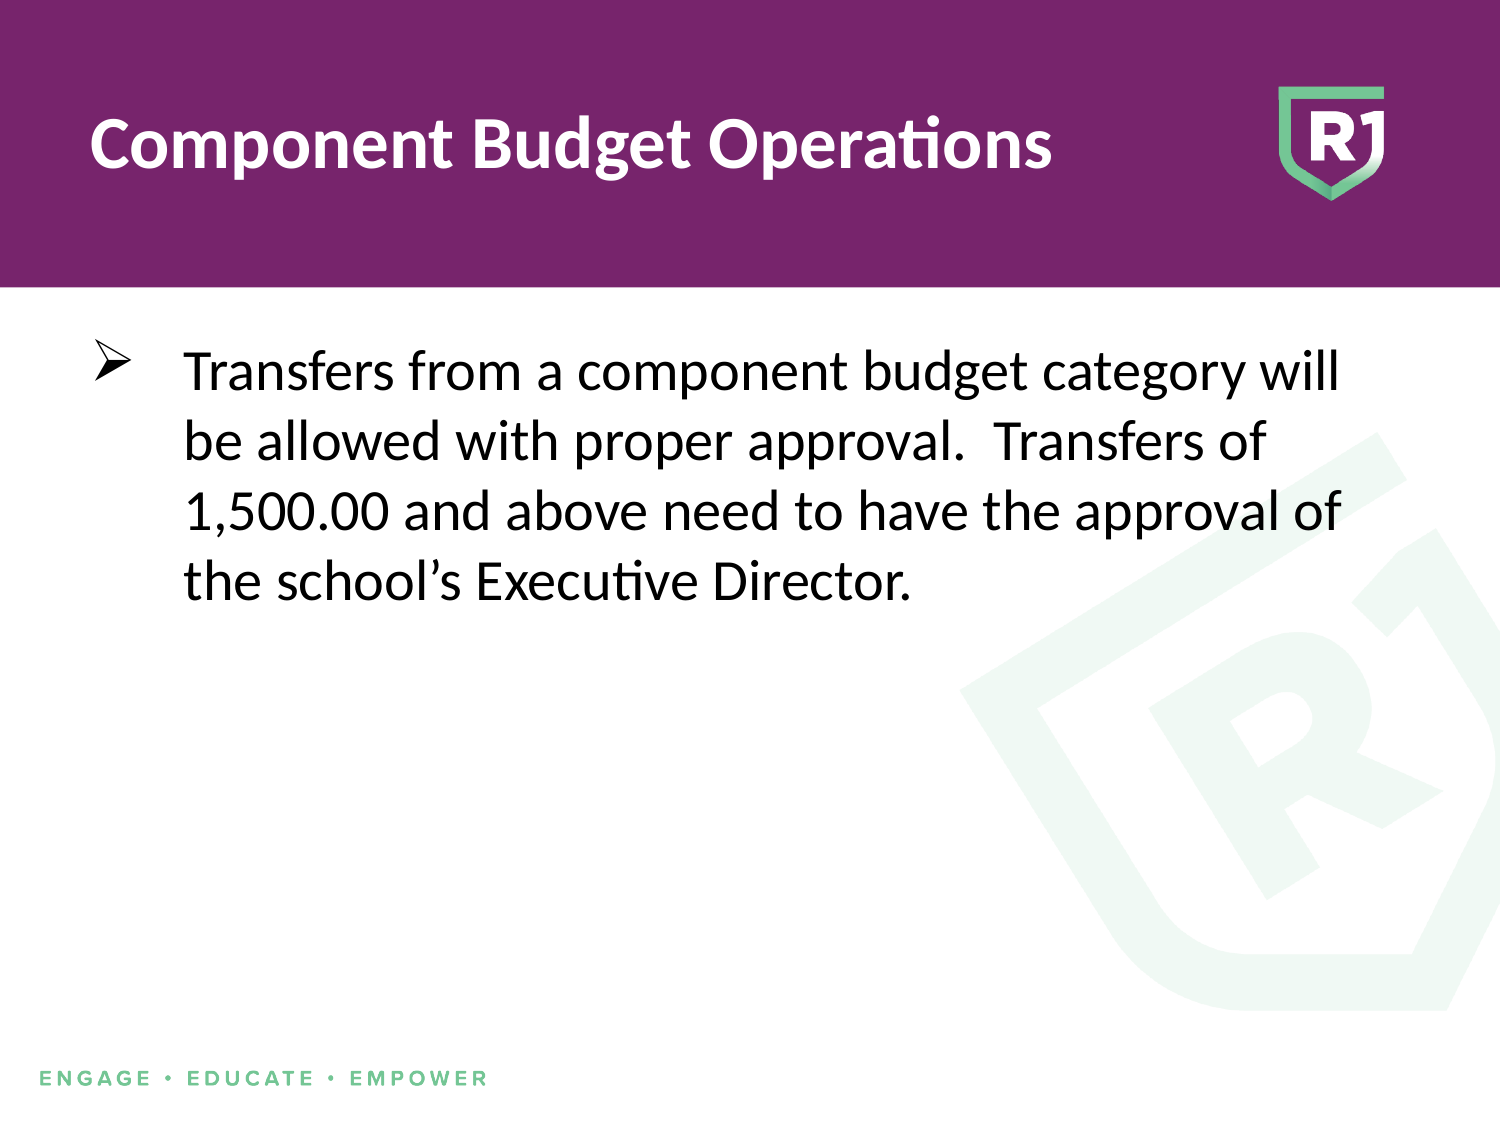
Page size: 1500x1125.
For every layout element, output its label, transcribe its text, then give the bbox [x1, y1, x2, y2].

title Component Budget Operations [75, 45, 1238, 233]
picture [1237, 49, 1425, 238]
list Transfers from a component budget category will be allowed with proper approval. Transfers of 1,500.00 and above need to have the approval of the school’s Executive Director. [75, 324, 1425, 975]
picture [849, 324, 1500, 1125]
picture [0, 1012, 525, 1125]
